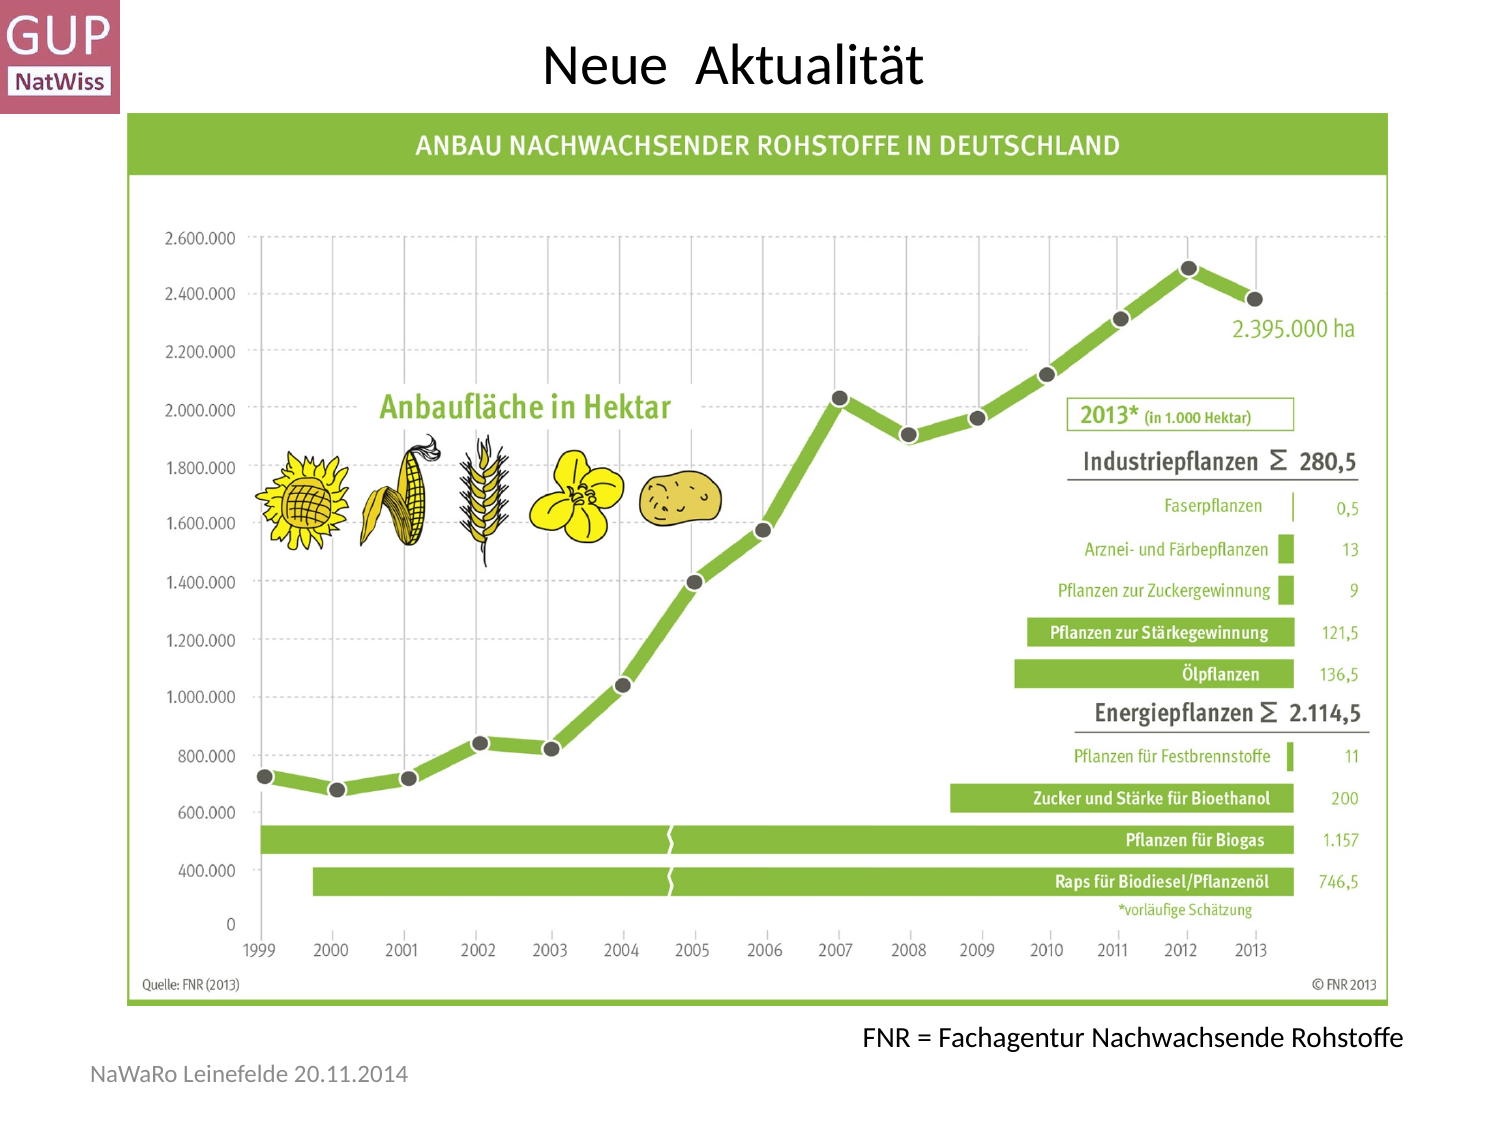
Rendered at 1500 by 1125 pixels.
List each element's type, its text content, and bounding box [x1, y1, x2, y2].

text_box Neue Aktualität [528, 19, 941, 104]
picture [127, 113, 1389, 1006]
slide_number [75, 1042, 425, 1103]
picture [0, 0, 120, 114]
text_box FNR = Fachagentur Nachwachsende Rohstoffe [847, 1011, 1420, 1061]
